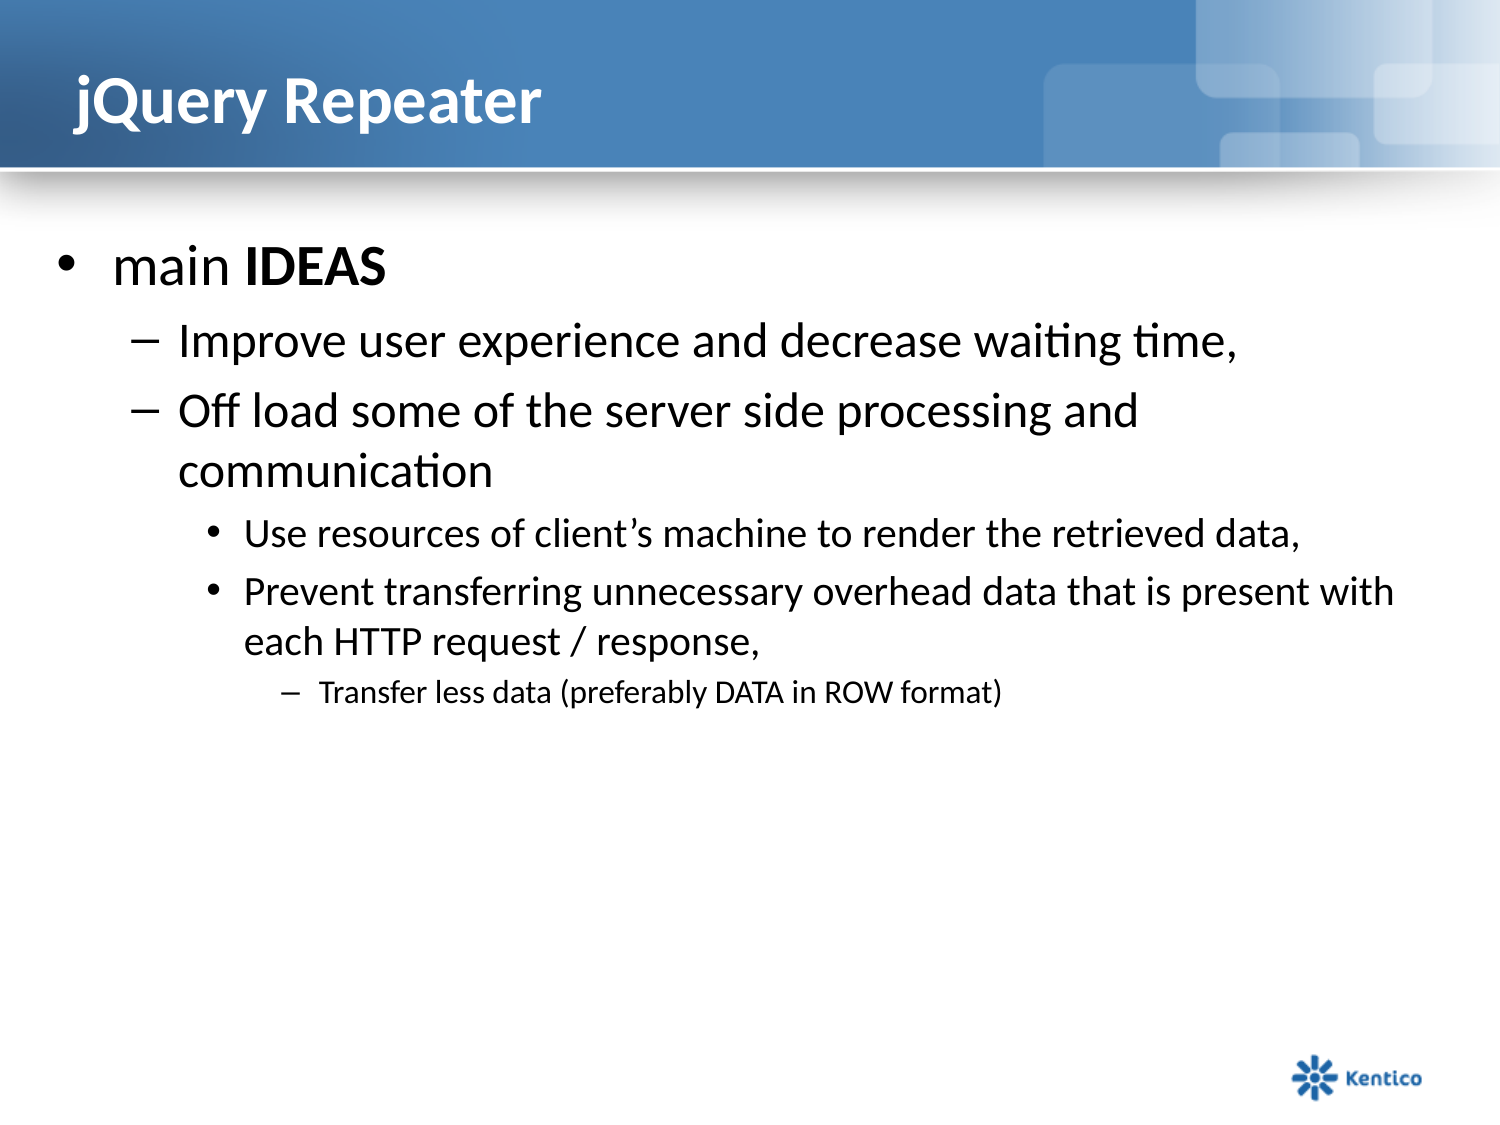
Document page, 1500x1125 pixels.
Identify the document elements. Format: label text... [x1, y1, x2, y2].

picture [0, 0, 1500, 1125]
title jQuery Repeater [75, 54, 1425, 149]
list main IDEAS Improve user experience and decrease waiting time, Off load some of the server side processing and communication Use resources of client’s machine to render the retrieved data, Prevent transferring unnecessary overhead data that is present with each HTTP request / response, Transfer less data (preferably DATA in ROW format) [41, 219, 1424, 1083]
